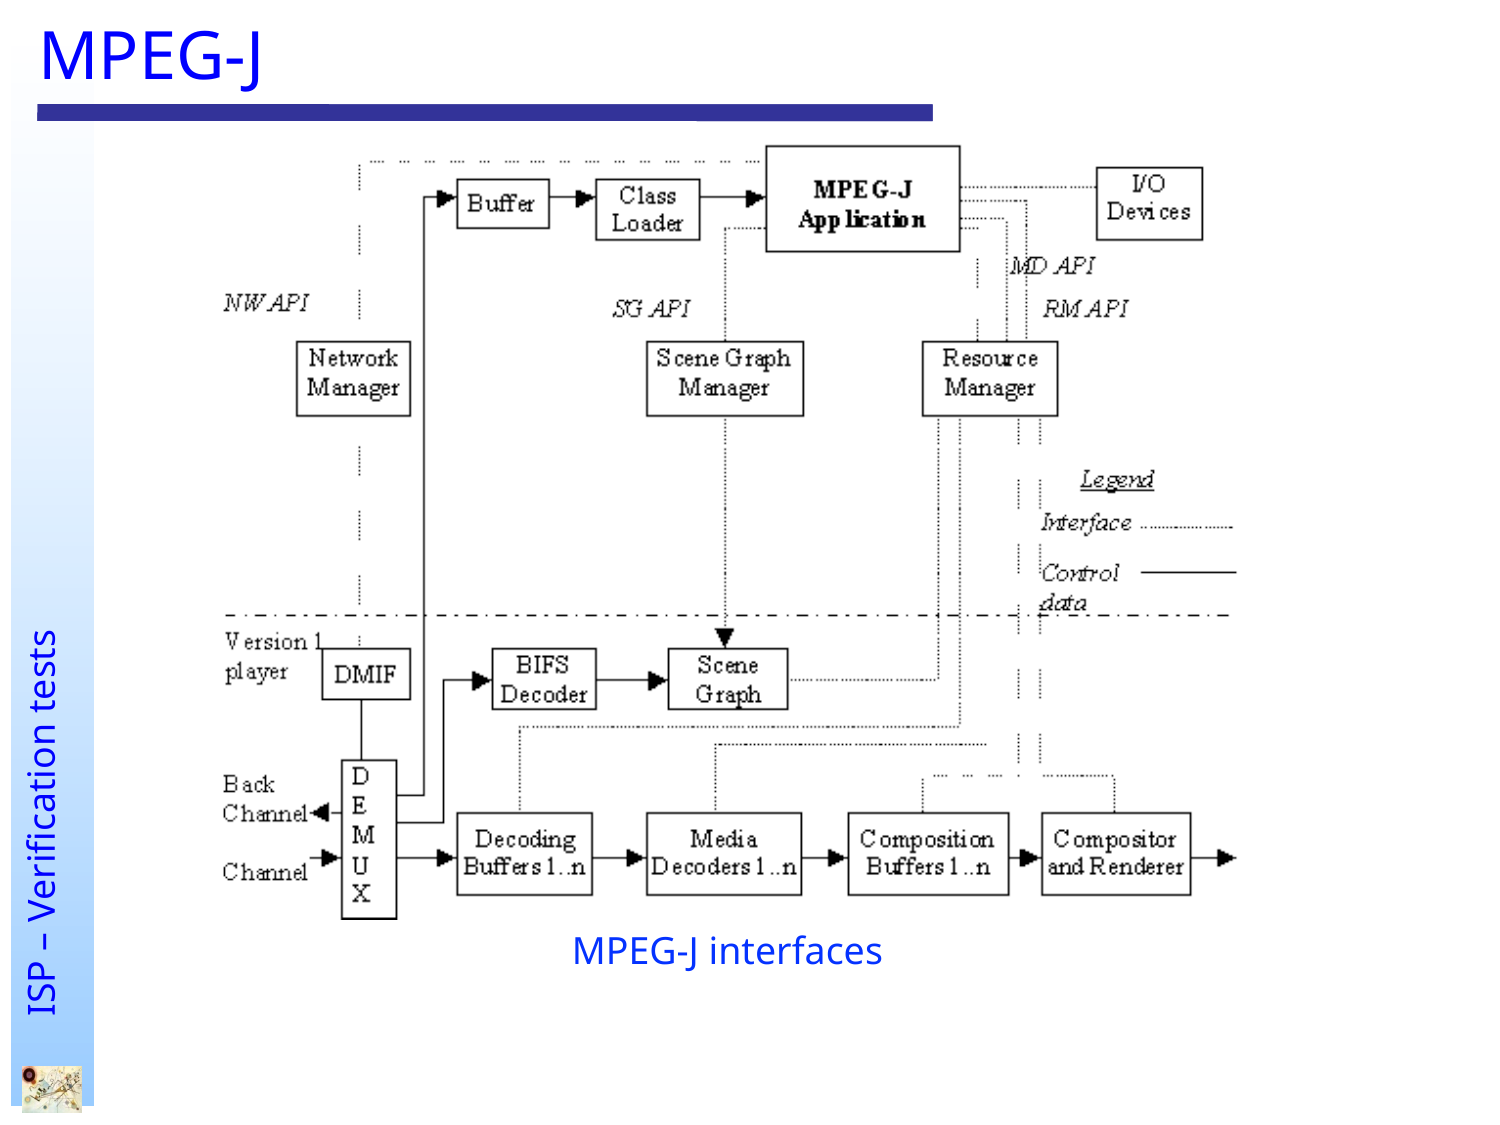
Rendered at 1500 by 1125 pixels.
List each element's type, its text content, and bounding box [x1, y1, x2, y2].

title MPEG-J [23, 4, 1414, 101]
text_box MPEG-J interfaces [557, 930, 908, 980]
picture [222, 128, 1243, 920]
picture [22, 1066, 82, 1113]
